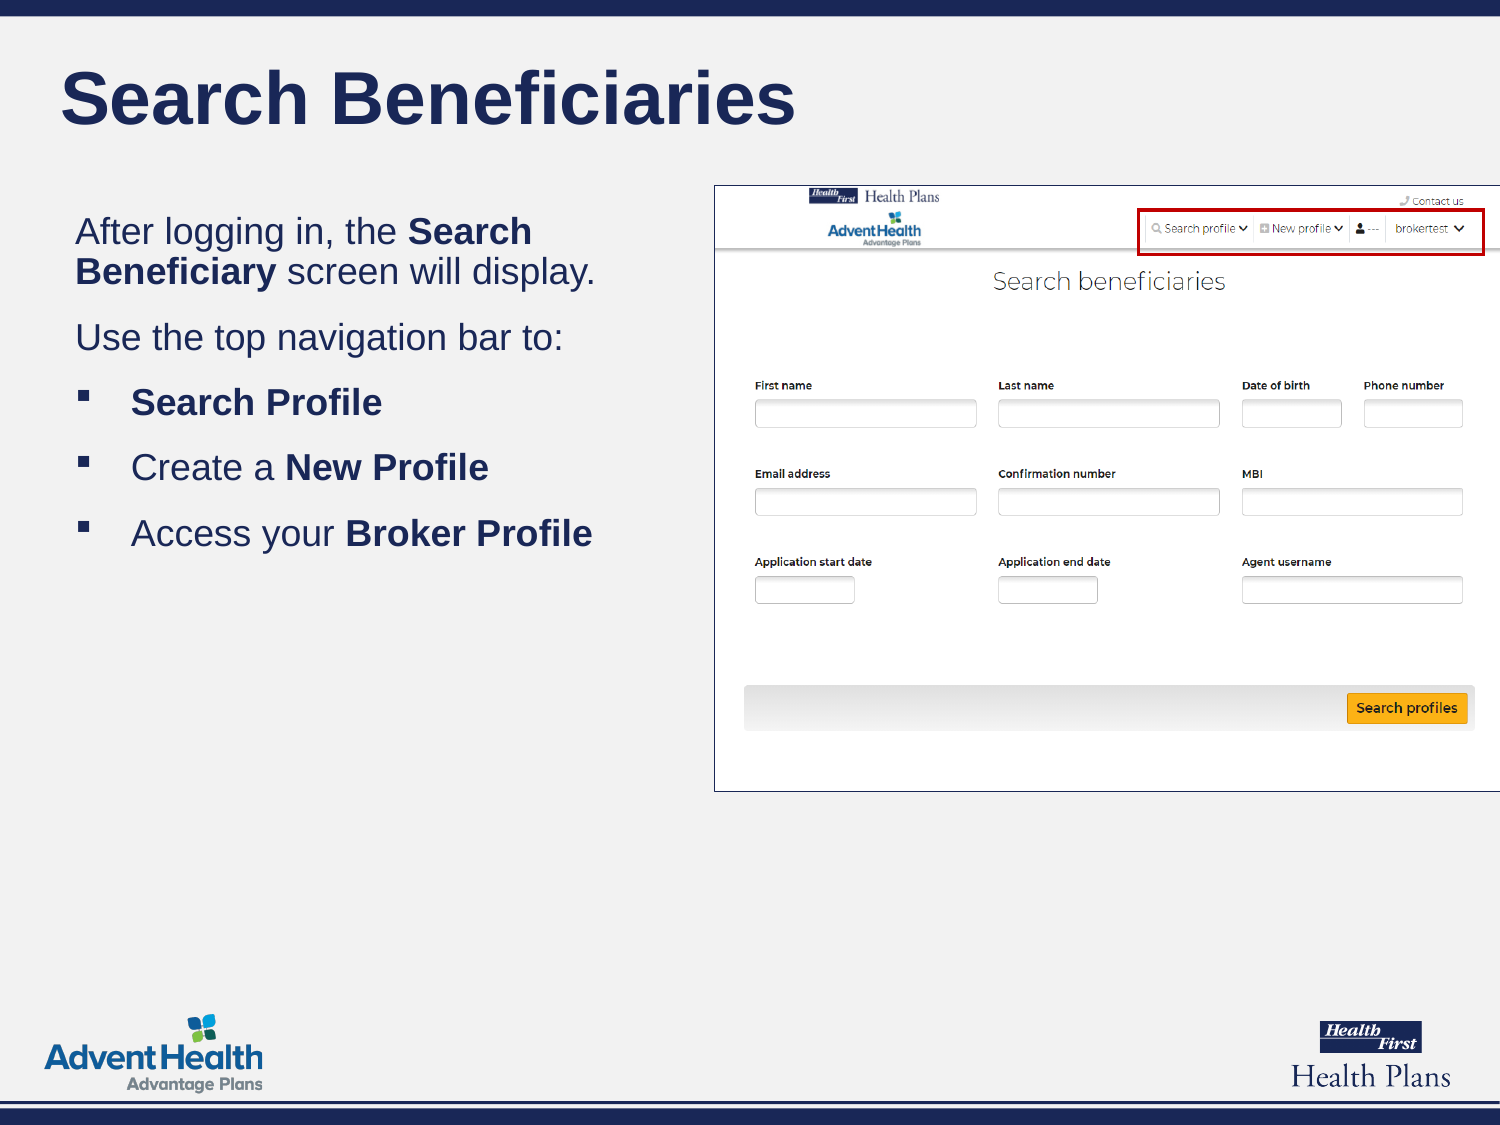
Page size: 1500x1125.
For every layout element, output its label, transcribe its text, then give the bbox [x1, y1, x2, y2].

picture [1291, 1021, 1450, 1087]
text_box After logging in, the Search Beneficiary screen will display. Use the top navigation bar to: Search Profile Create a New Profile Access your Broker Profile [59, 204, 699, 819]
picture [714, 185, 1500, 792]
title Search Beneficiaries [60, 60, 1440, 153]
picture [43, 1014, 263, 1094]
